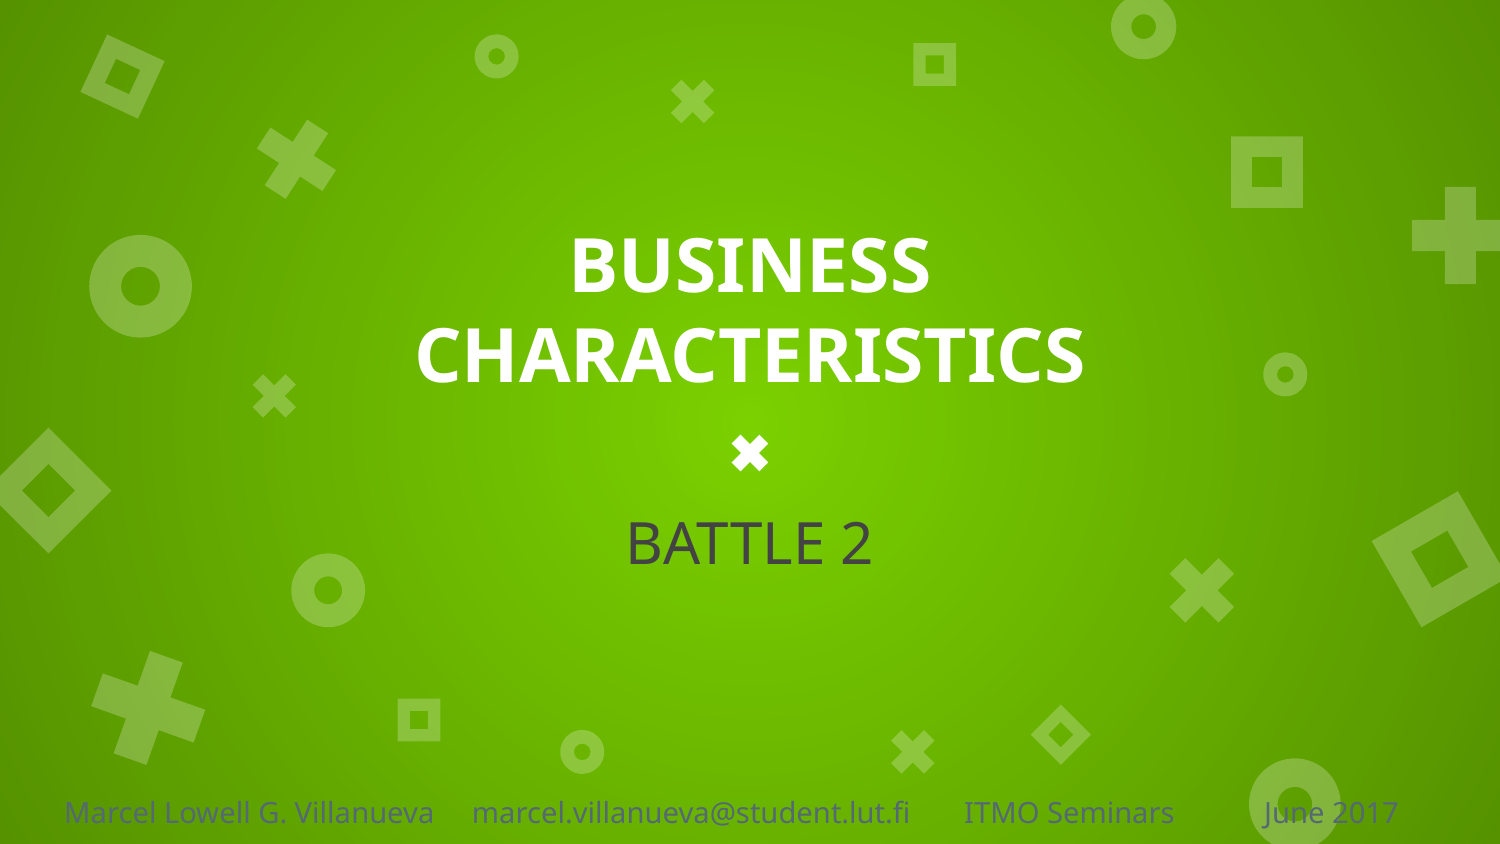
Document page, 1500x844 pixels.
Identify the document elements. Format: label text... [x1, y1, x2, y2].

title BUSINESS CHARACTERISTICS [339, 222, 1161, 413]
subtitle BATTLE 2 [485, 490, 1015, 620]
text_box Marcel Lowell G. Villanueva marcel.villanueva@student.lut.fi ITMO Seminars June 2017 [49, 779, 1453, 844]
